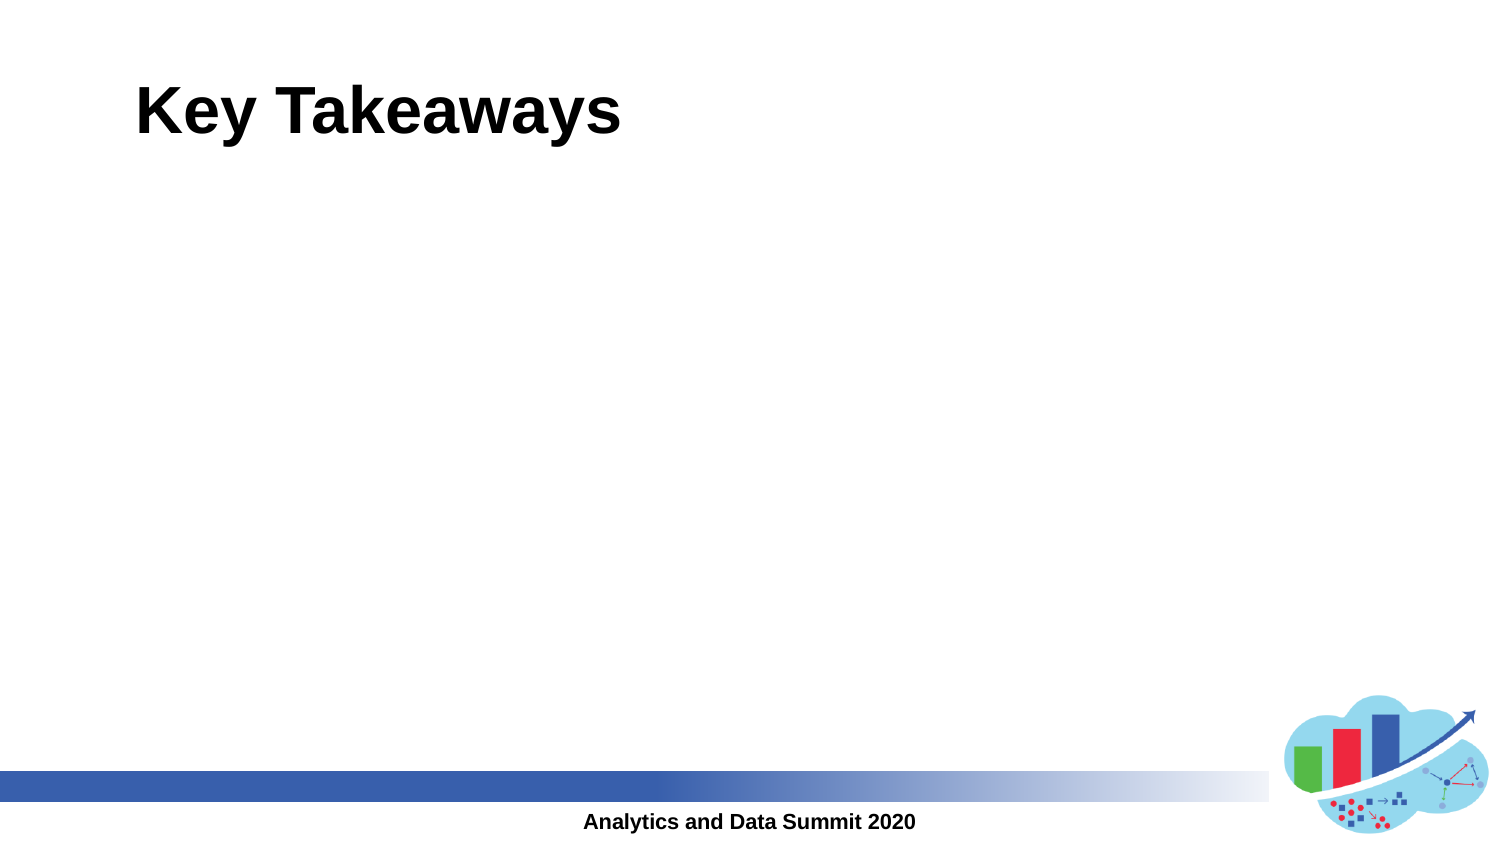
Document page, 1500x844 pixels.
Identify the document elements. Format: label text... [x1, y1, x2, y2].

title Key Takeaways [134, 66, 1380, 183]
picture [1269, 688, 1500, 843]
